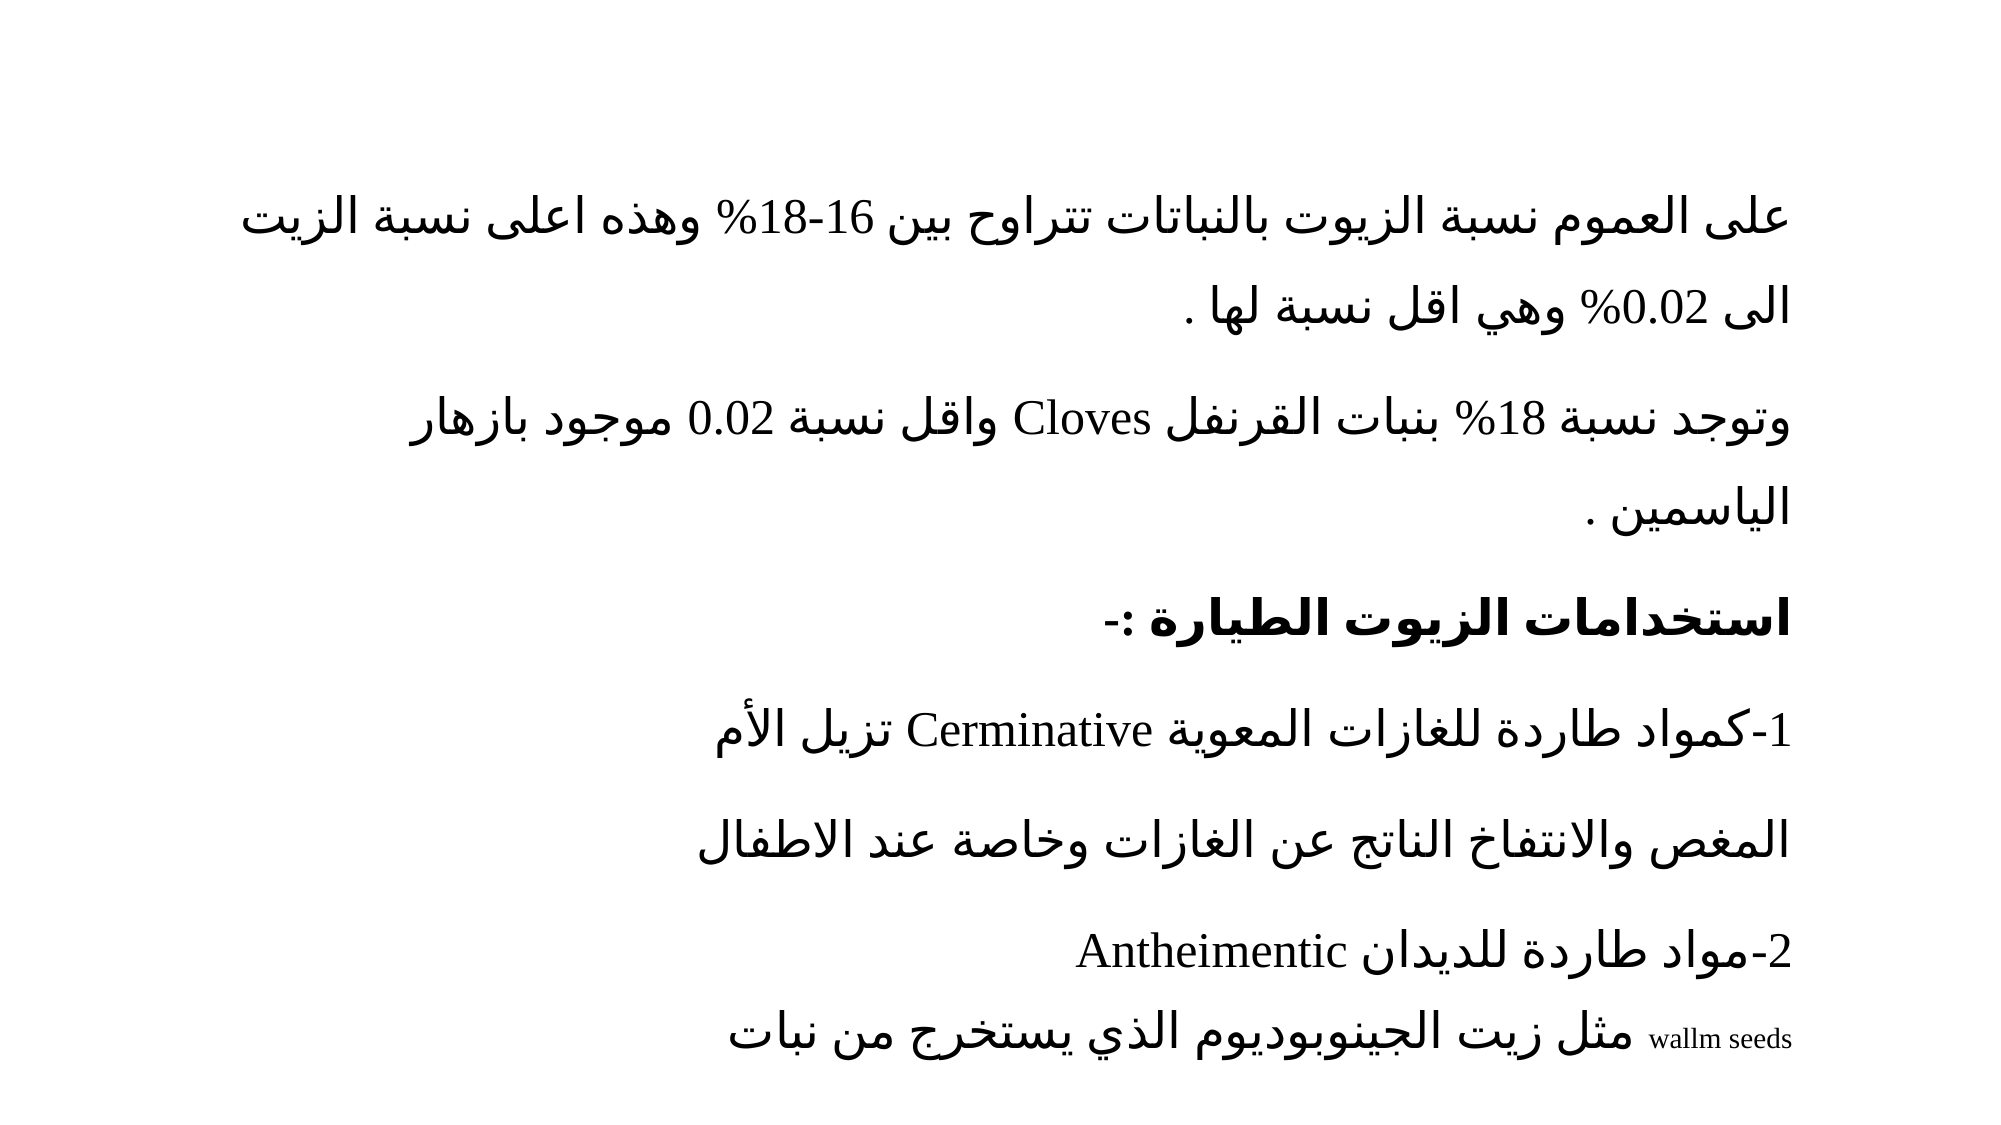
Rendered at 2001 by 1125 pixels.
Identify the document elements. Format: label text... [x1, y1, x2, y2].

text_box على العموم نسبة الزيوت بالنباتات تتراوح بين 16-18% وهذه اعلى نسبة الزيت الى 0.02% وهي اقل نسبة لها . وتوجد نسبة 18% بنبات القرنفل Cloves واقل نسبة 0.02 موجود بازهار الياسمين . استخدامات الزيوت الطيارة :- 1-كمواد طاردة للغازات المعوية Cerminative تزيل الأم المغص والانتفاخ الناتج عن الغازات وخاصة عند الاطفال 2-مواد طاردة للديدان Antheimentic مثل زيت الجينوبوديوم الذي يستخرج من نبات wallm seeds [182, 146, 1808, 1067]
